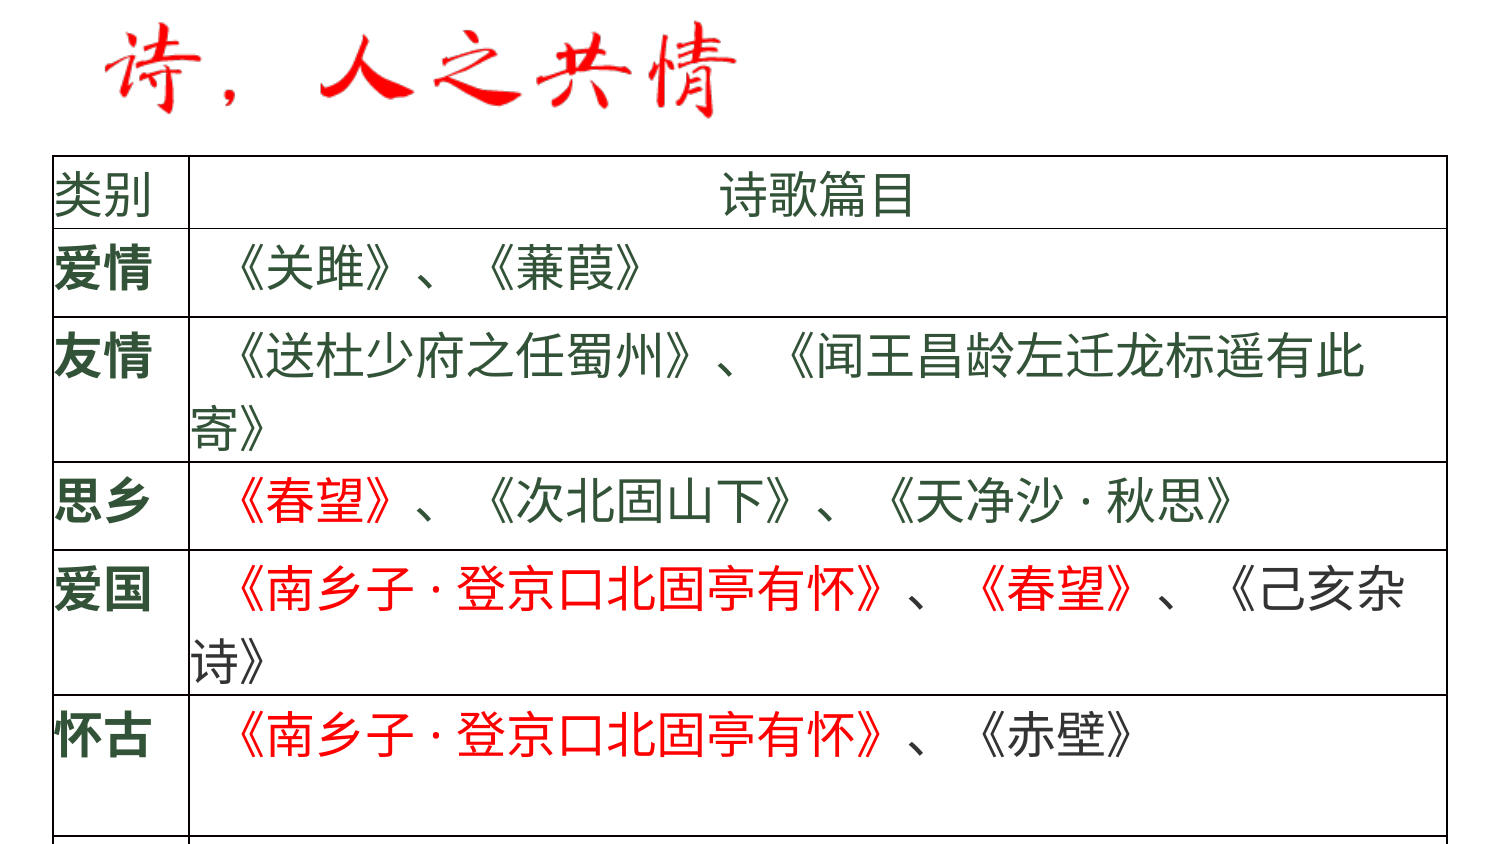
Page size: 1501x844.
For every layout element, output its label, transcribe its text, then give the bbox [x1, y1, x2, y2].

table_cell 《送杜少府之任蜀州》、《闻王昌龄左迁龙标遥有此寄》 [190, 318, 1446, 461]
table_cell 《关雎》、《蒹葭》 [190, 229, 1446, 316]
picture [20, 0, 822, 139]
table_cell 《南乡子·登京口北固亭有怀》、《春望》、《己亥杂诗》 [190, 551, 1446, 694]
table_cell 《南乡子·登京口北固亭有怀》、《赤壁》 [190, 696, 1446, 835]
table_cell …… [54, 837, 188, 844]
table_cell 思乡 [54, 463, 188, 549]
table_cell [190, 837, 1446, 844]
table_header 类别 [54, 157, 188, 228]
table_cell 爱国 [54, 551, 188, 694]
table_cell 友情 [54, 318, 188, 461]
table_cell 《春望》、《次北固山下》、《天净沙·秋思》 [190, 463, 1446, 549]
table_cell 爱情 [54, 229, 188, 316]
table_cell 怀古 [54, 696, 188, 835]
table_header 诗歌篇目 [190, 157, 1446, 228]
